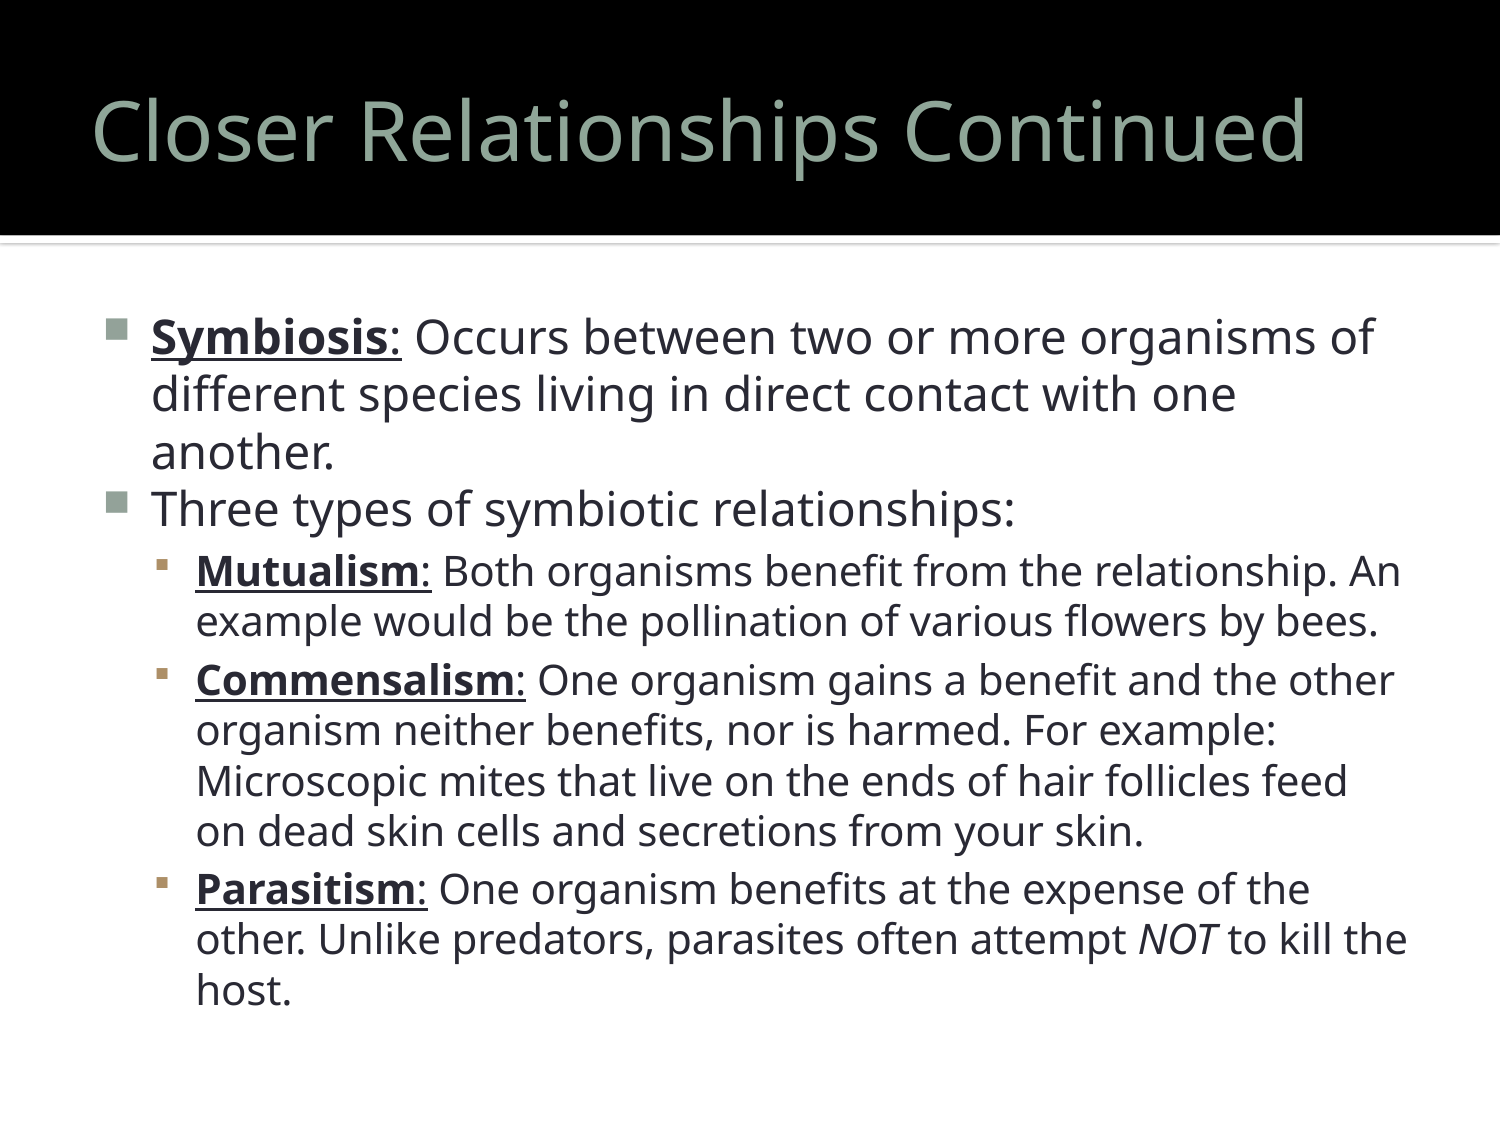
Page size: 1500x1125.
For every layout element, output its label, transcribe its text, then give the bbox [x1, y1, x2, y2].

title Closer Relationships Continued [75, 25, 1425, 231]
list Symbiosis: Occurs between two or more organisms of different species living in direct contact with one another. Three types of symbiotic relationships: Mutualism: Both organisms benefit from the relationship. An example would be the pollination of various flowers by bees. Commensalism: One organism gains a benefit and the other organism neither benefits, nor is harmed. For example: Microscopic mites that live on the ends of hair follicles feed on dead skin cells and secretions from your skin. Parasitism: One organism benefits at the expense of the other. Unlike predators, parasites often attempt NOT to kill the host. [75, 291, 1425, 1050]
